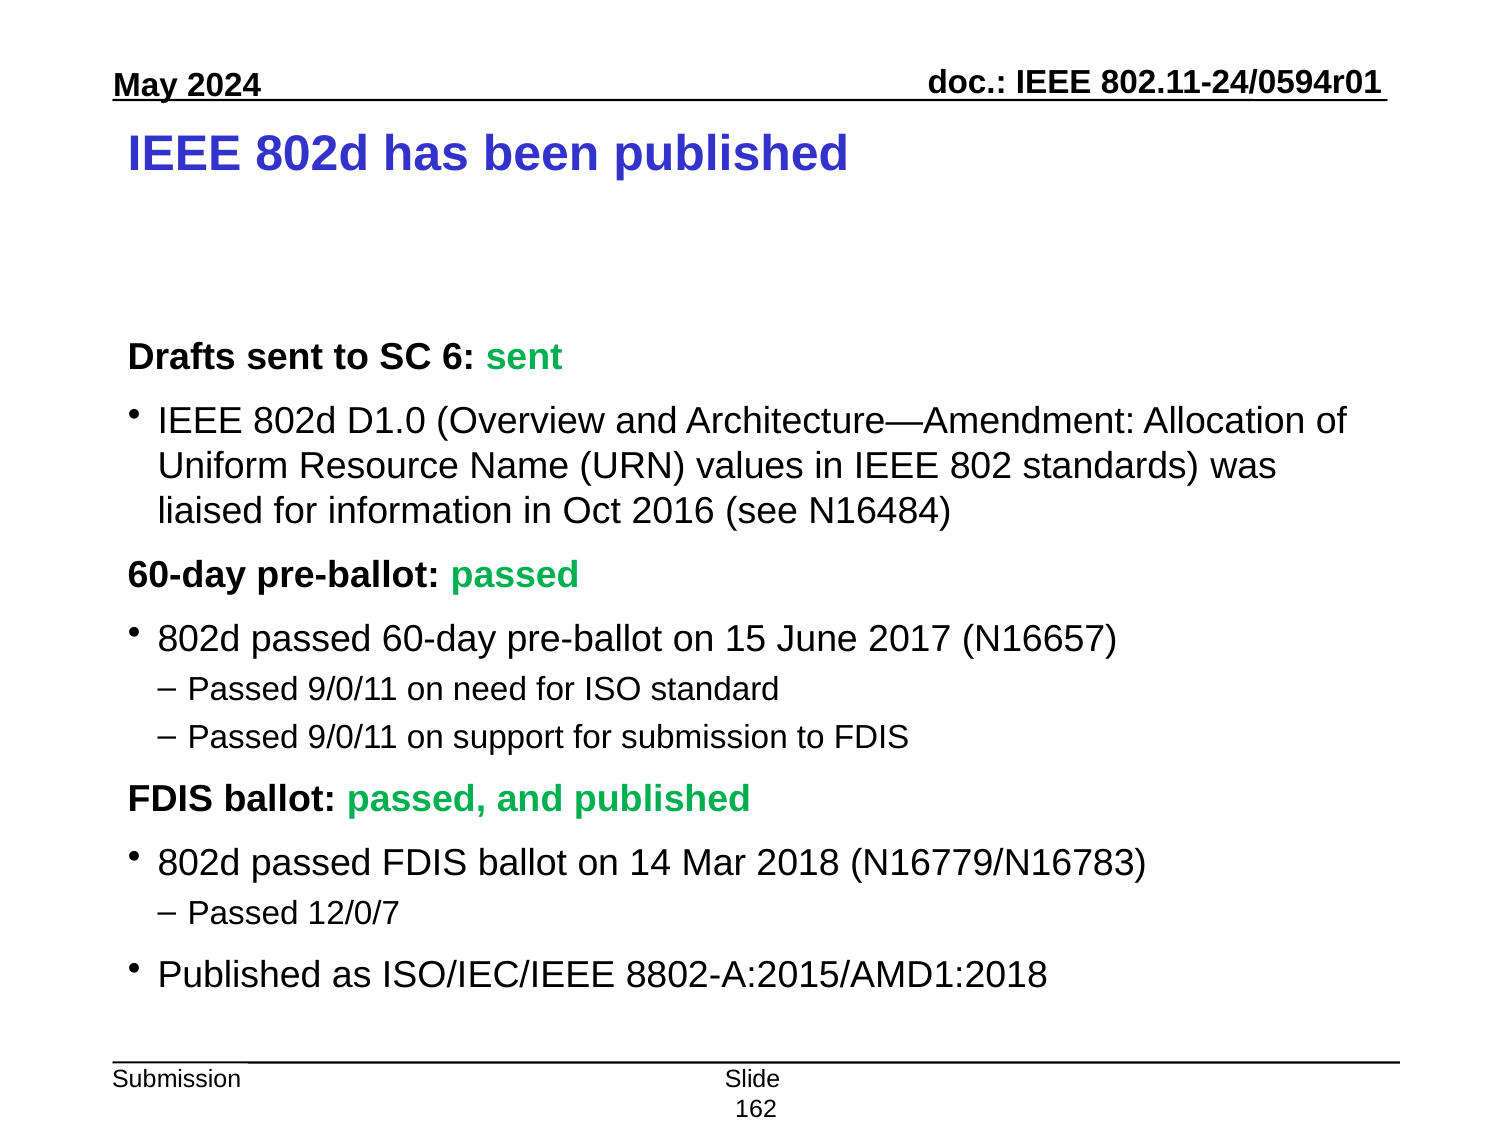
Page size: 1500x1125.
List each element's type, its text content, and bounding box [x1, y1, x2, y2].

slide_number Slide 162 [709, 1061, 803, 1093]
list Drafts sent to SC 6: sent IEEE 802d D1.0 (Overview and Architecture—Amendment: Allocation of Uniform Resource Name (URN) values in IEEE 802 standards) was liaised for information in Oct 2016 (see N16484) 60-day pre-ballot: passed 802d passed 60-day pre-ballot on 15 June 2017 (N16657) Passed 9/0/11 on need for ISO standard Passed 9/0/11 on support for submission to FDIS FDIS ballot: passed, and published 802d passed FDIS ballot on 14 Mar 2018 (N16779/N16783) Passed 12/0/7 Published as ISO/IEC/IEEE 8802-A:2015/AMD1:2018 [112, 324, 1388, 1000]
title IEEE 802d has been published [112, 112, 1388, 288]
